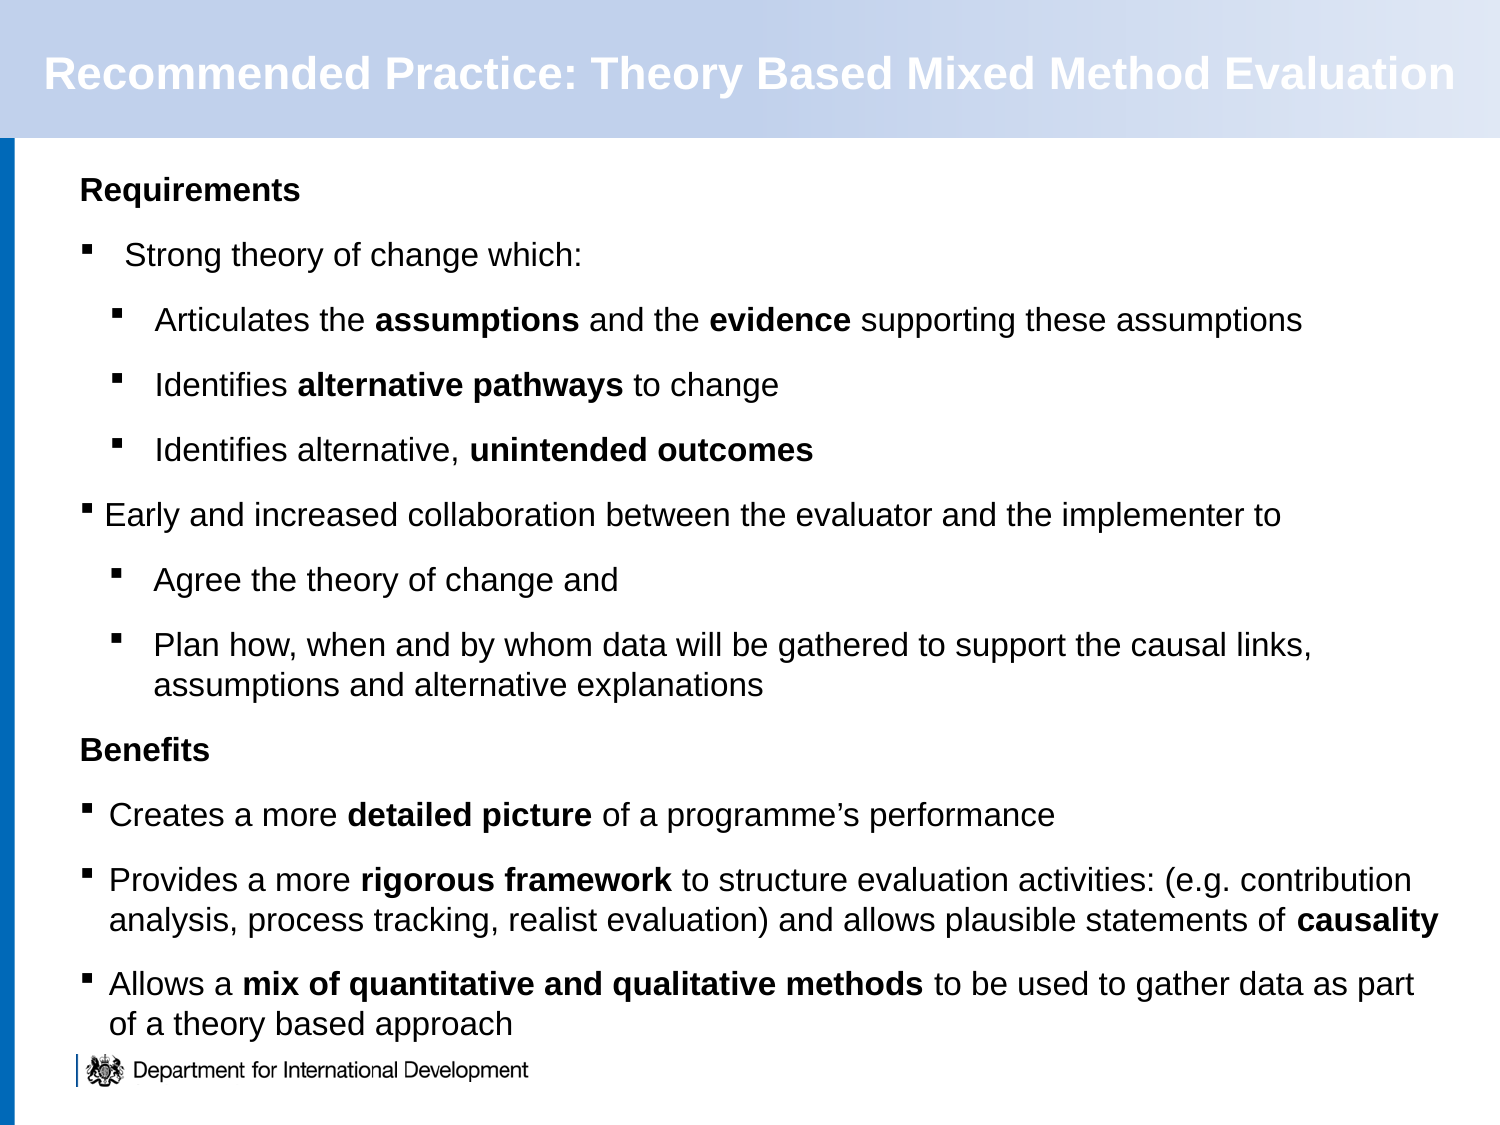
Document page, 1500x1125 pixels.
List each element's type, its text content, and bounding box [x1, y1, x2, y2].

text_box Requirements Strong theory of change which: Articulates the assumptions and the evidence supporting these assumptions Identifies alternative pathways to change Identifies alternative, unintended outcomes Early and increased collaboration between the evaluator and the implementer to Agree the theory of change and Plan how, when and by whom data will be gathered to support the causal links, assumptions and alternative explanations Benefits Creates a more detailed picture of a programme’s performance Provides a more rigorous framework to structure evaluation activities: (e.g. contribution analysis, process tracking, realist evaluation) and allows plausible statements of causality Allows a mix of quantitative and qualitative methods to be used to gather data as part of a theory based approach [64, 160, 1459, 1115]
text_box Recommended Practice: Theory Based Mixed Method Evaluation [0, 0, 1500, 138]
